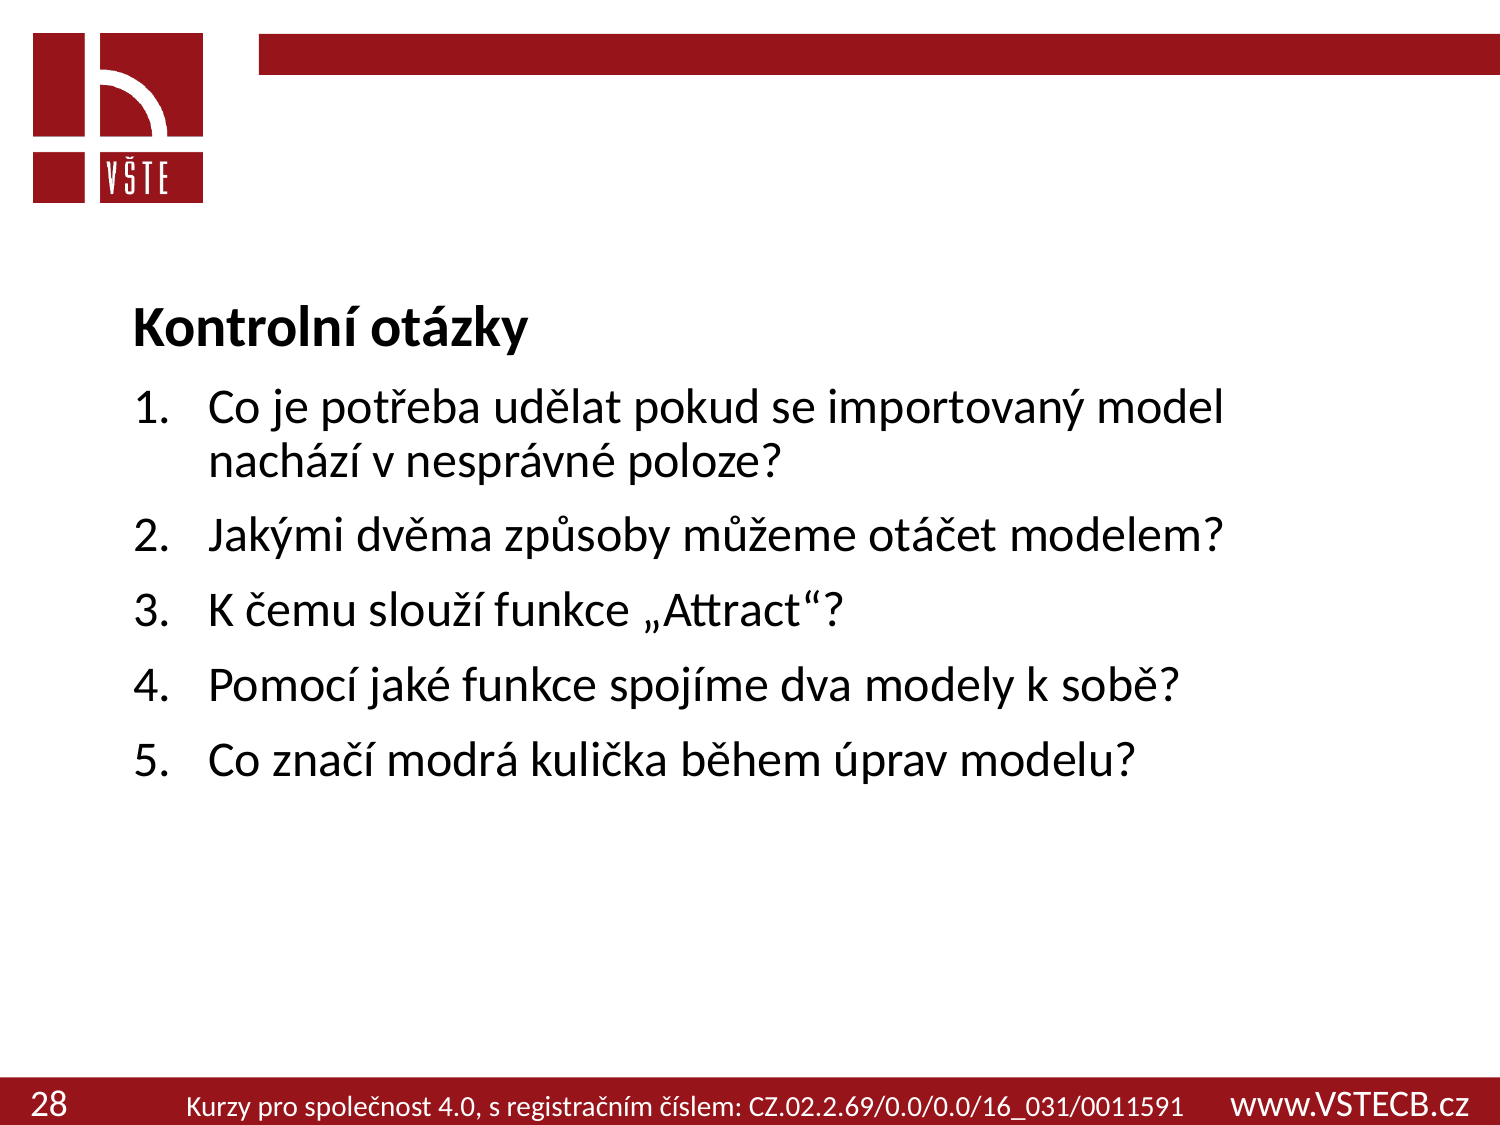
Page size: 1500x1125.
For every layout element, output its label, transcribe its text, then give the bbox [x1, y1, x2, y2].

list Kontrolní otázky Co je potřeba udělat pokud se importovaný model nachází v nesprávné poloze? Jakými dvěma způsoby můžeme otáčet modelem? K čemu slouží funkce „Attract“? Pomocí jaké funkce spojíme dva modely k sobě? Co značí modrá kulička během úprav modelu? [118, 288, 1296, 913]
text_box [258, 33, 1500, 76]
text_box 28 Kurzy pro společnost 4.0, s registračním číslem: CZ.02.2.69/0.0/0.0/16_031/0011591 www.VSTECB.cz [0, 1076, 1500, 1125]
picture [33, 33, 203, 203]
